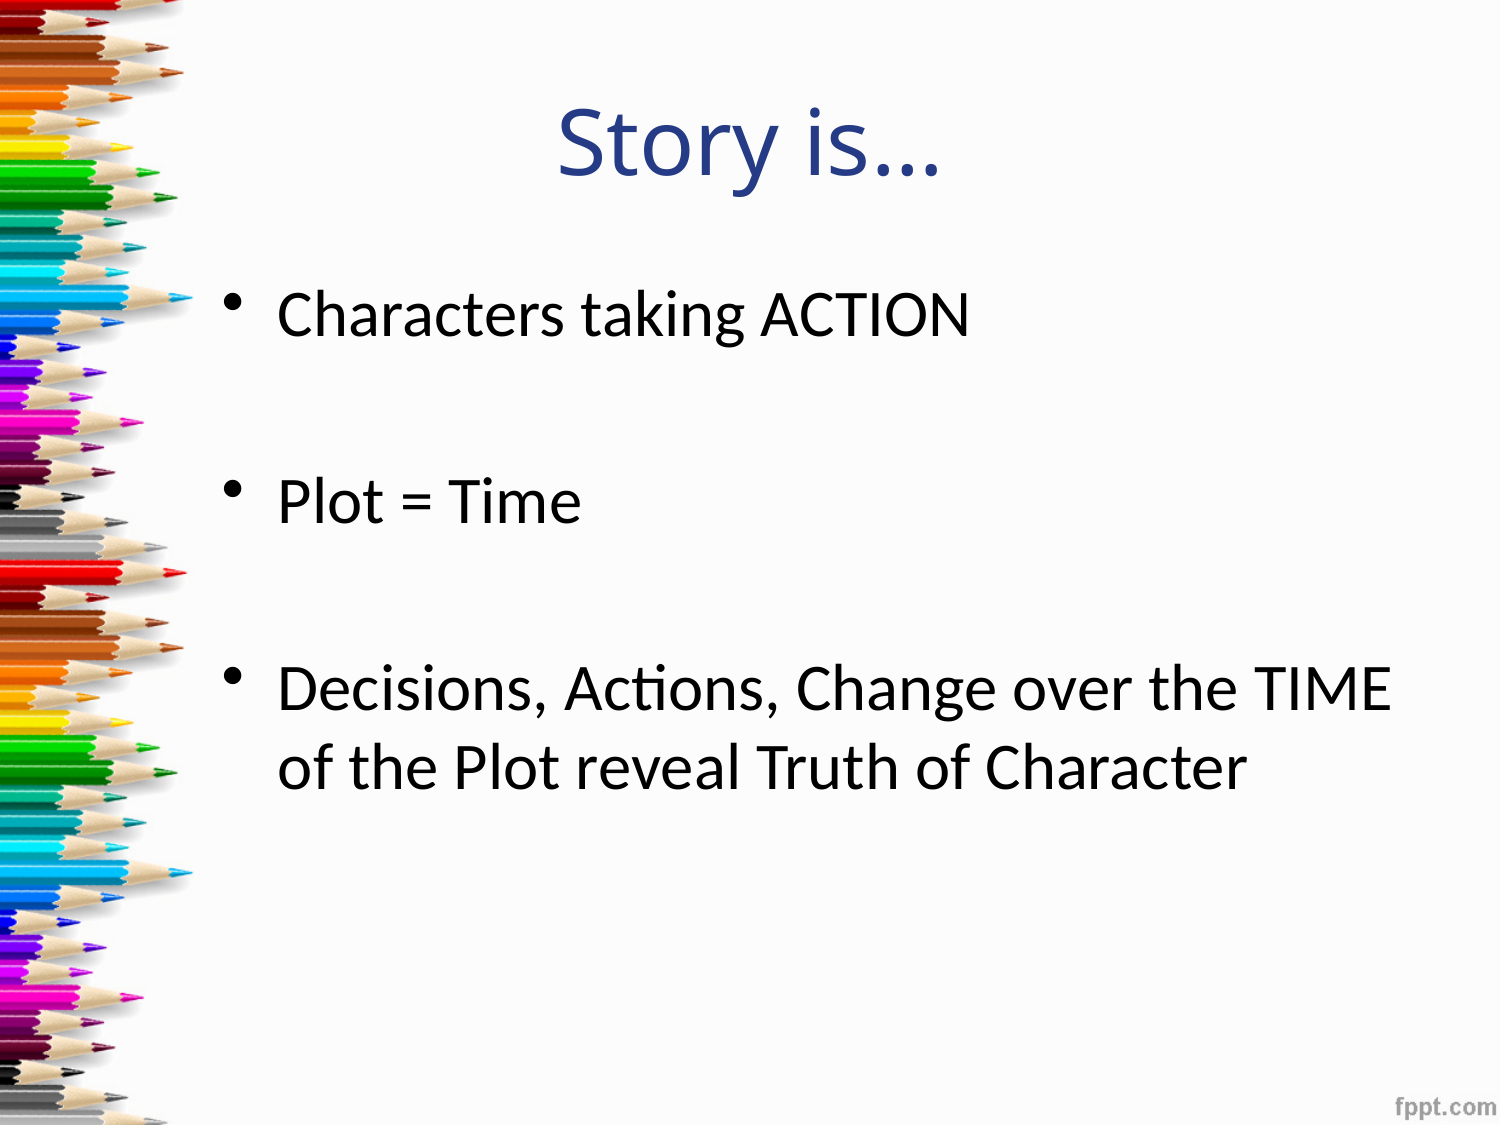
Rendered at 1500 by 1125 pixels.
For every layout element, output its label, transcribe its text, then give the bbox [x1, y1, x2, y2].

list Characters taking ACTION Plot = Time Decisions, Actions, Change over the TIME of the Plot reveal Truth of Character [206, 262, 1425, 1005]
title Story is… [75, 45, 1425, 233]
picture [0, 0, 1500, 1125]
